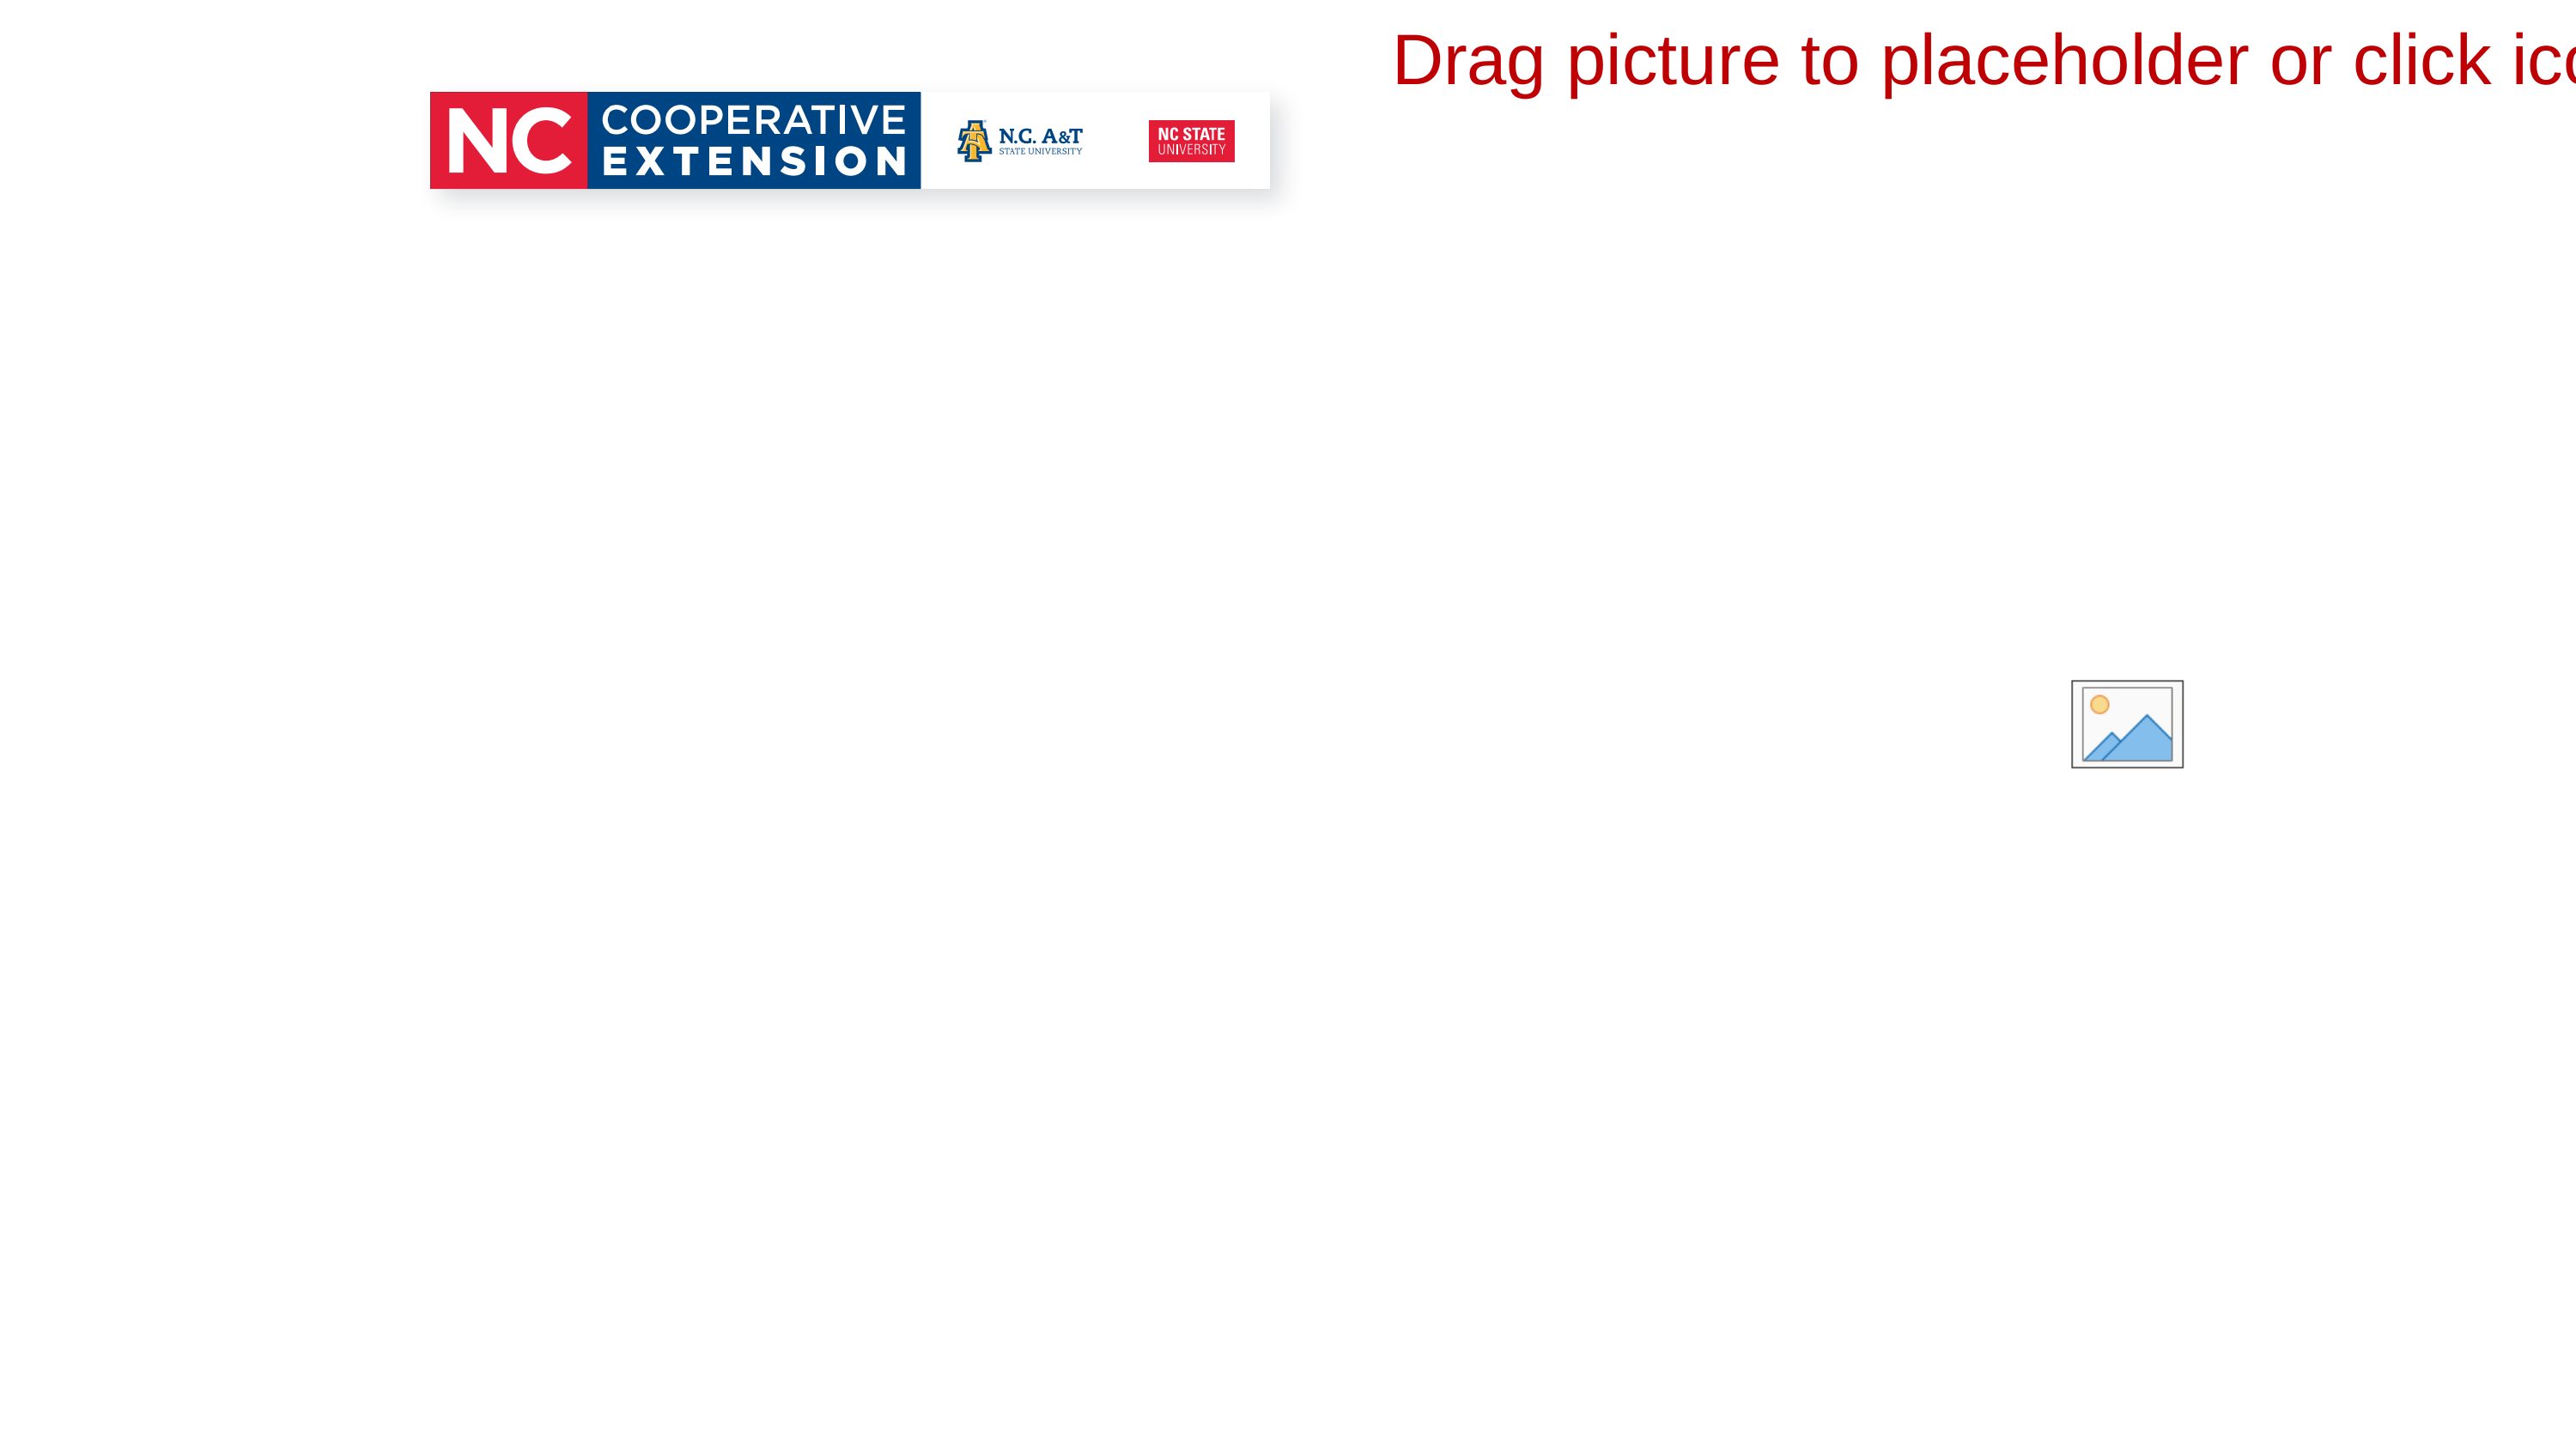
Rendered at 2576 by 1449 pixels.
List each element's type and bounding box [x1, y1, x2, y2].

picture [1678, 0, 2576, 1449]
